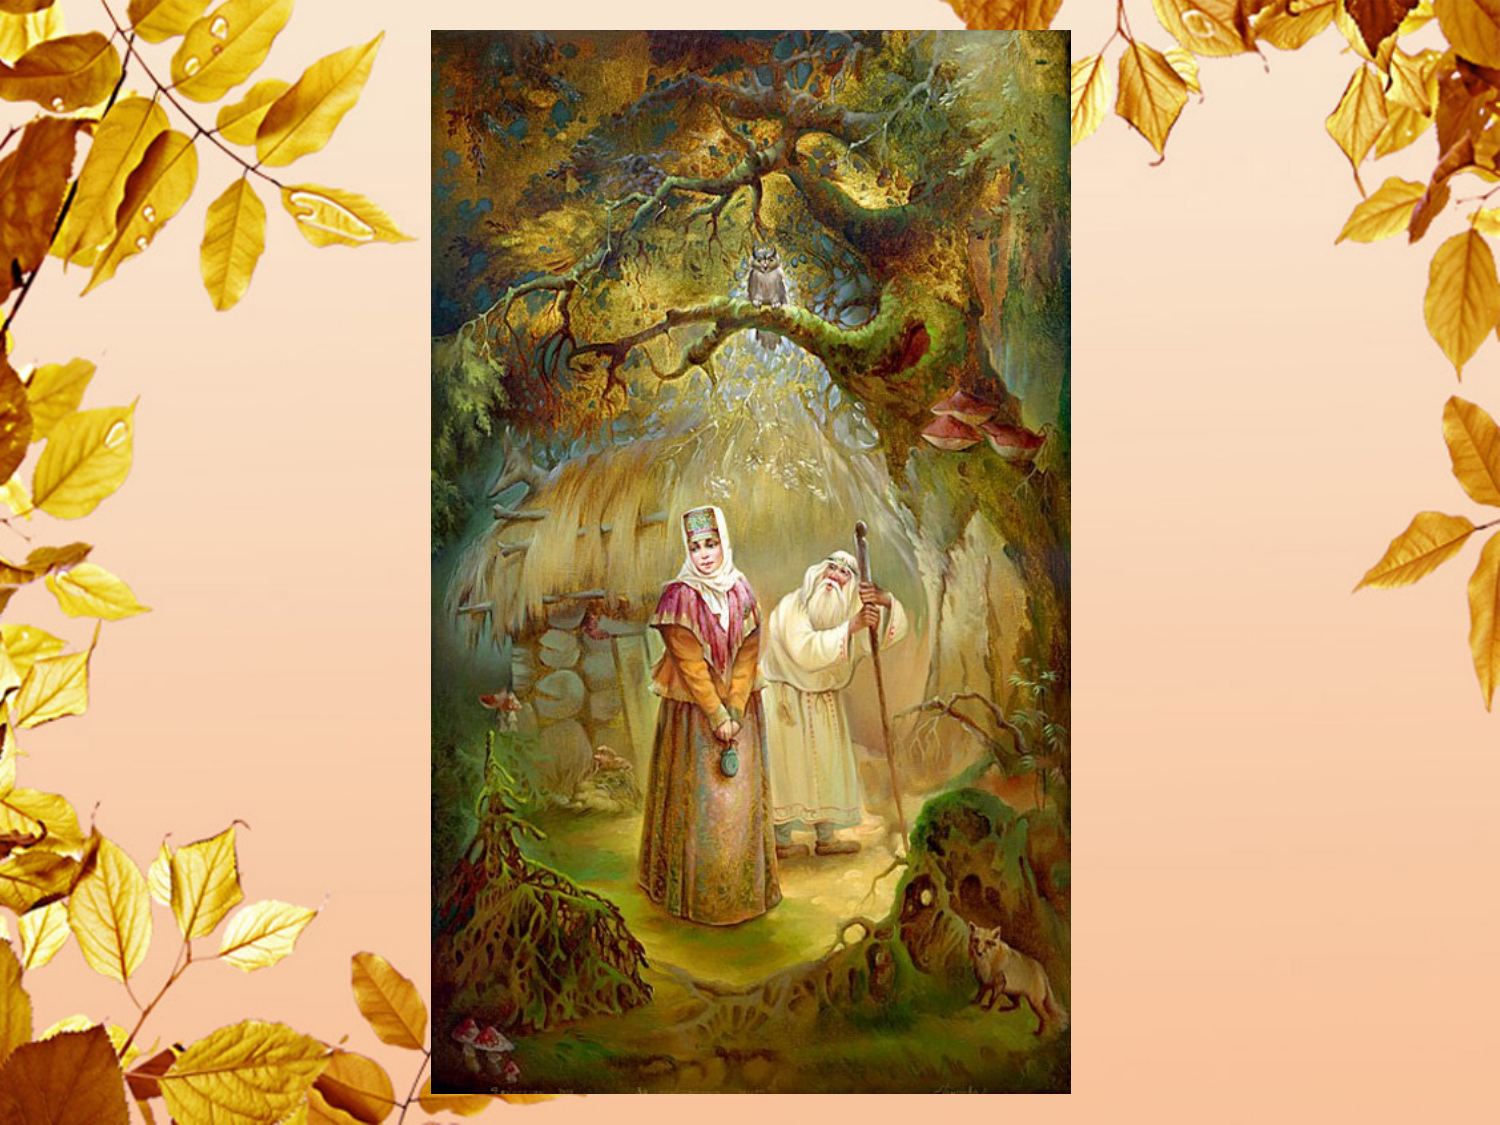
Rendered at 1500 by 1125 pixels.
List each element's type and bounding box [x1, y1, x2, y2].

picture [0, 0, 1500, 1125]
list [430, 30, 1071, 1095]
